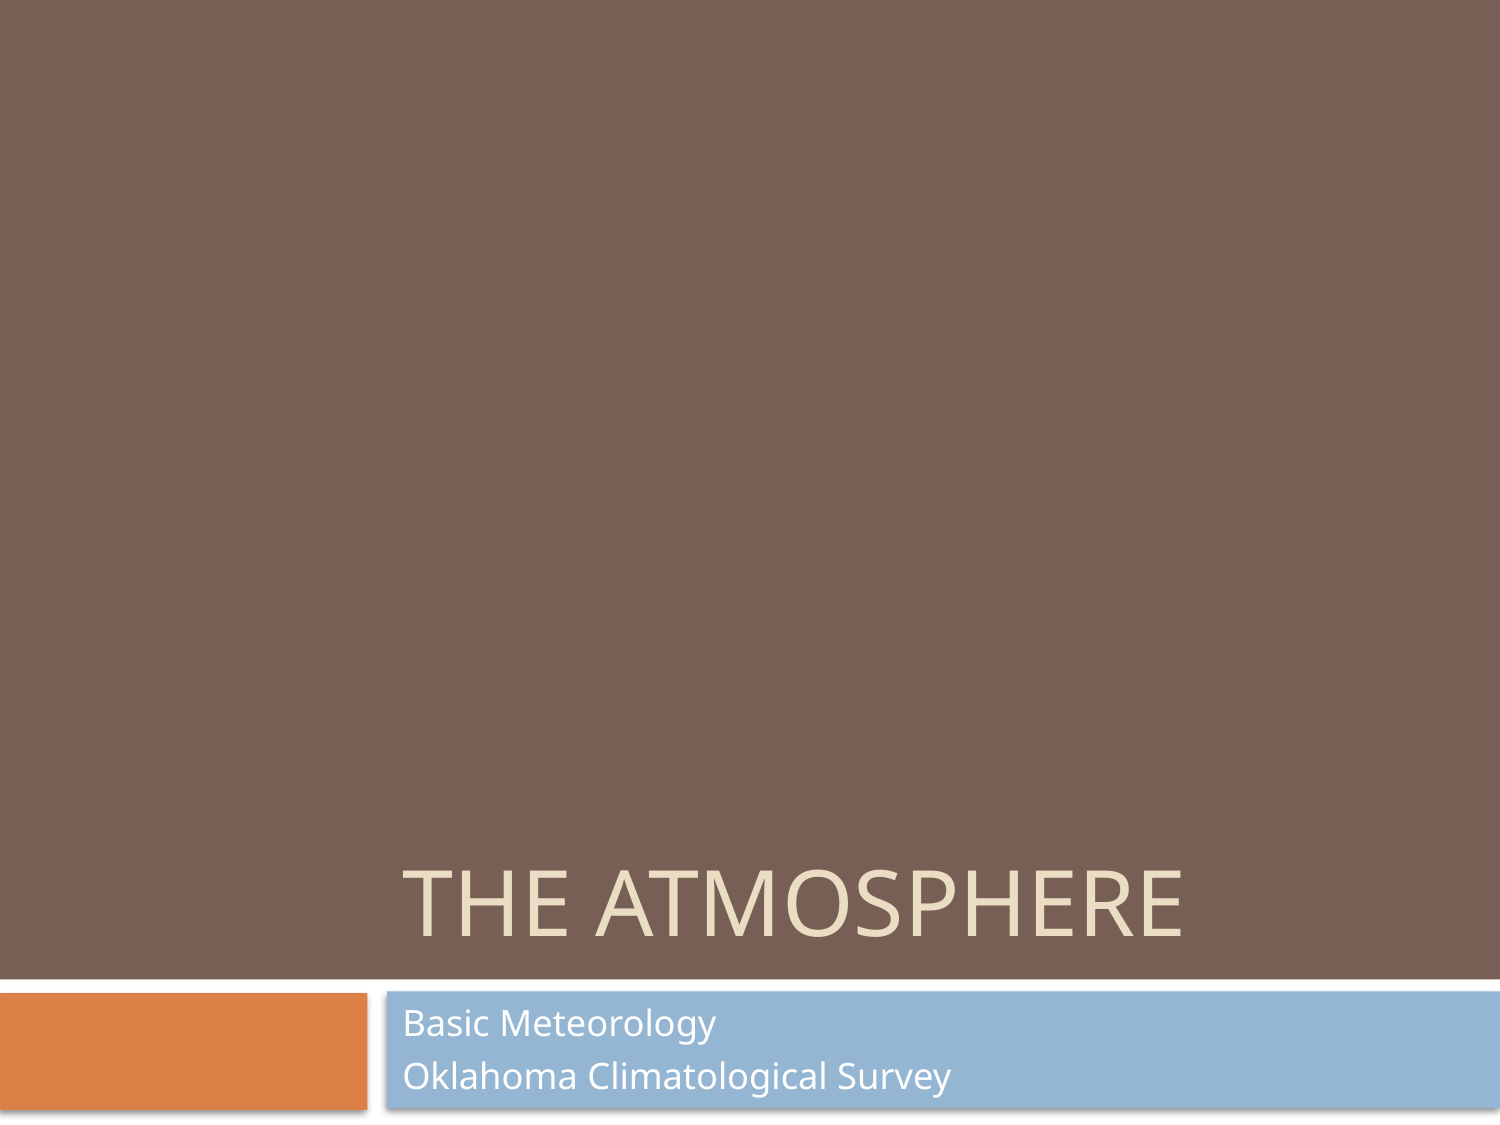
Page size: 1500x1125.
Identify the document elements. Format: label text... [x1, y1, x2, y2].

title The Atmosphere [387, 662, 1450, 963]
subtitle Basic Meteorology Oklahoma Climatological Survey [387, 992, 1488, 1105]
